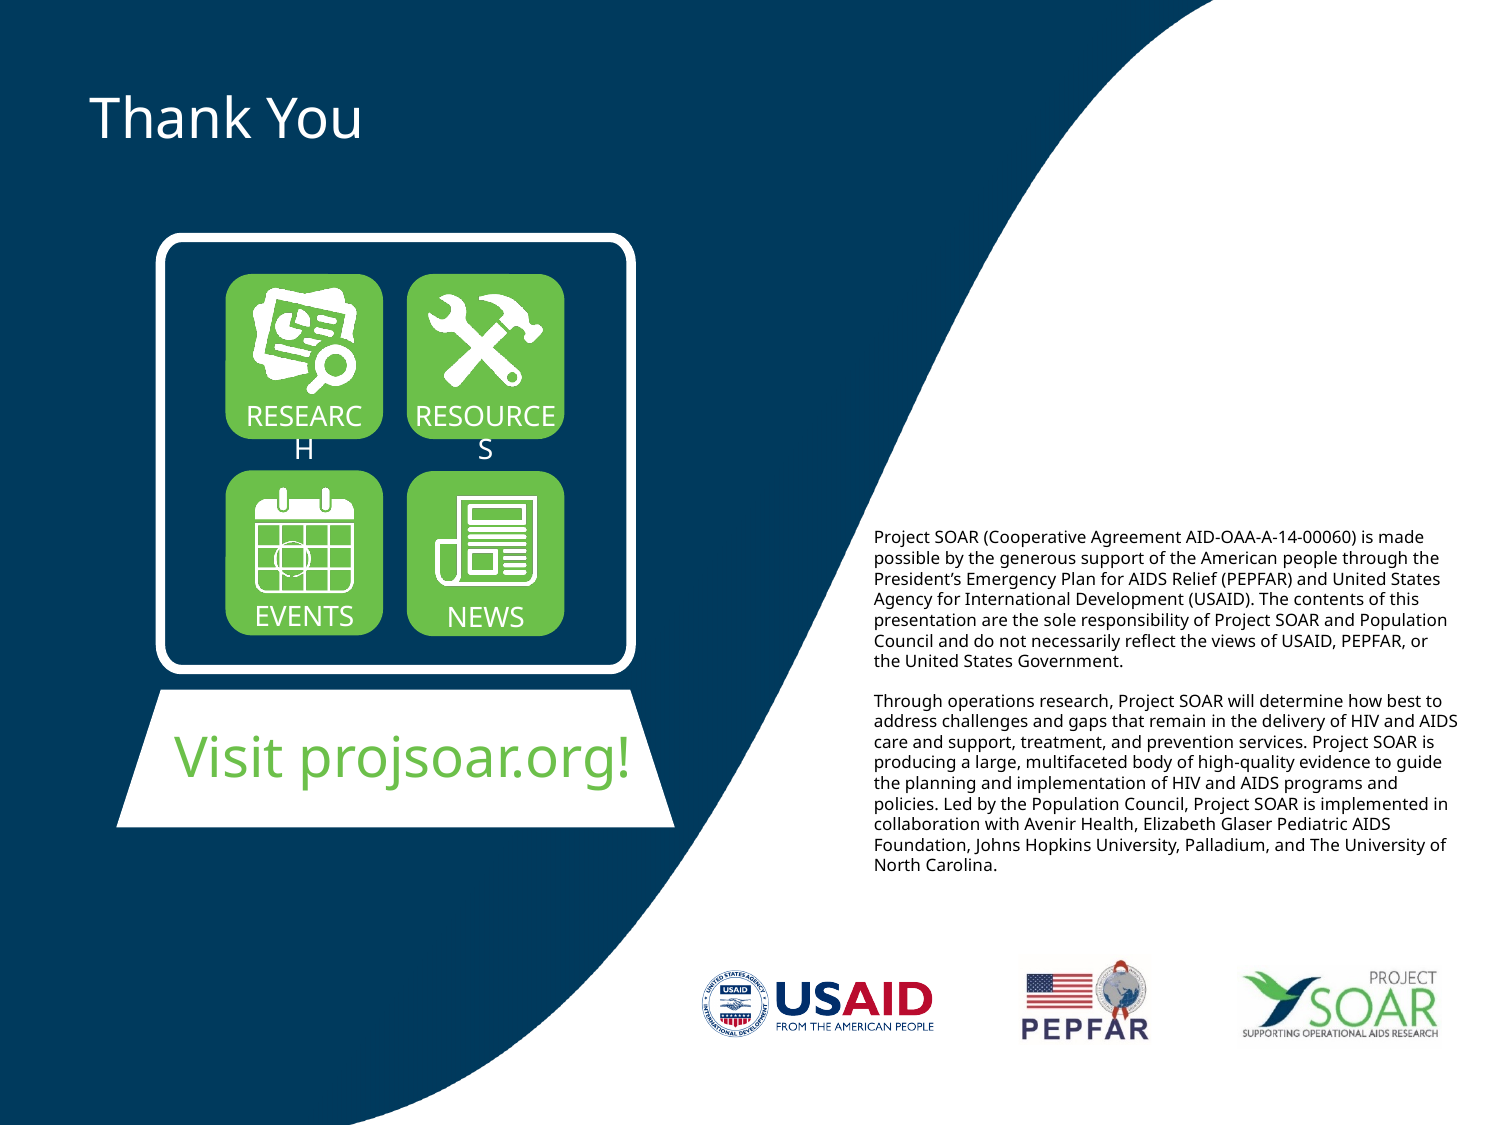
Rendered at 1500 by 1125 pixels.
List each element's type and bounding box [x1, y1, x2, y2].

picture [303, 0, 1442, 1125]
picture [245, 481, 363, 599]
picture [428, 294, 543, 387]
picture [250, 286, 359, 395]
picture [428, 482, 544, 598]
